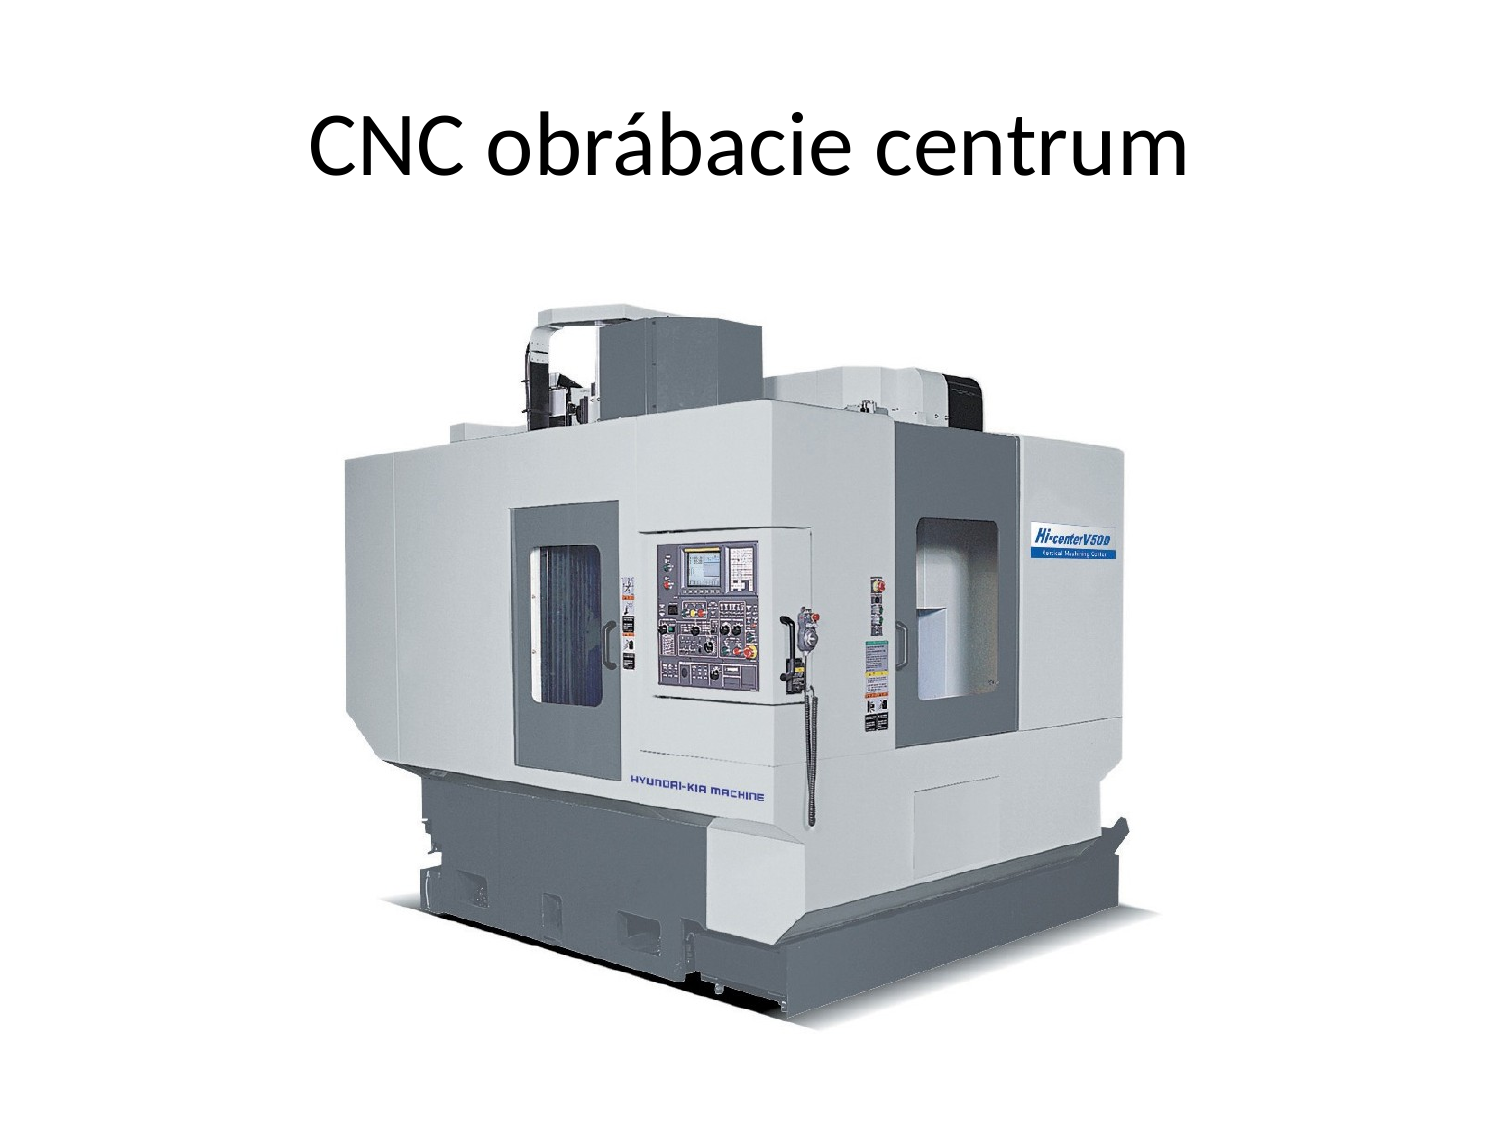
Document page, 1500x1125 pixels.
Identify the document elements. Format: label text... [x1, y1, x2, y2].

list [280, 262, 1208, 1072]
title CNC obrábacie centrum [75, 45, 1425, 233]
